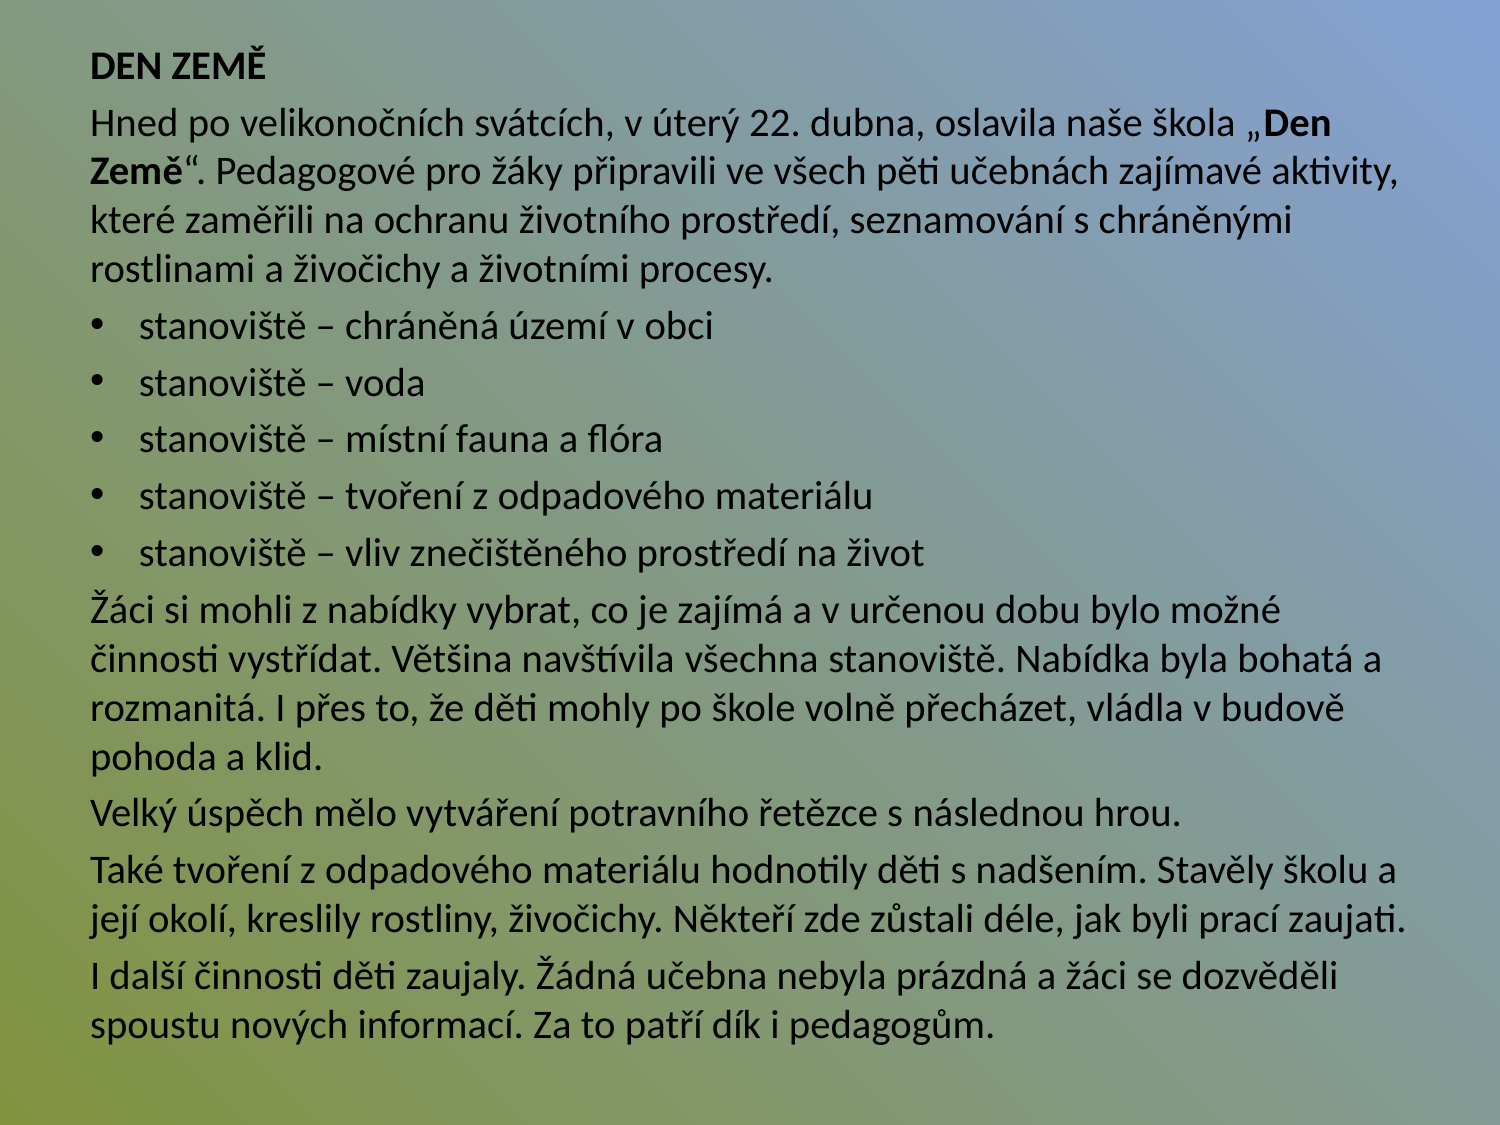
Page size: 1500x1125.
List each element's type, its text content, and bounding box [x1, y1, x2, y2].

list DEN ZEMĚ Hned po velikonočních svátcích, v úterý 22. dubna, oslavila naše škola „Den Země“. Pedagogové pro žáky připravili ve všech pěti učebnách zajímavé aktivity, které zaměřili na ochranu životního prostředí, seznamování s chráněnými rostlinami a živočichy a životními procesy. stanoviště – chráněná území v obci stanoviště – voda stanoviště – místní fauna a flóra stanoviště – tvoření z odpadového materiálu stanoviště – vliv znečištěného prostředí na život Žáci si mohli z nabídky vybrat, co je zajímá a v určenou dobu bylo možné činnosti vystřídat. Většina navštívila všechna stanoviště. Nabídka byla bohatá a rozmanitá. I přes to, že děti mohly po škole volně přecházet, vládla v budově pohoda a klid. Velký úspěch mělo vytváření potravního řetězce s následnou hrou. Také tvoření z odpadového materiálu hodnotily děti s nadšením. Stavěly školu a její okolí, kreslily rostliny, živočichy. Někteří zde zůstali déle, jak byli prací zaujati. I další činnosti děti zaujaly. Žádná učebna nebyla prázdná a žáci se dozvěděli spoustu nových informací. Za to patří dík i pedagogům. [75, 30, 1425, 1094]
